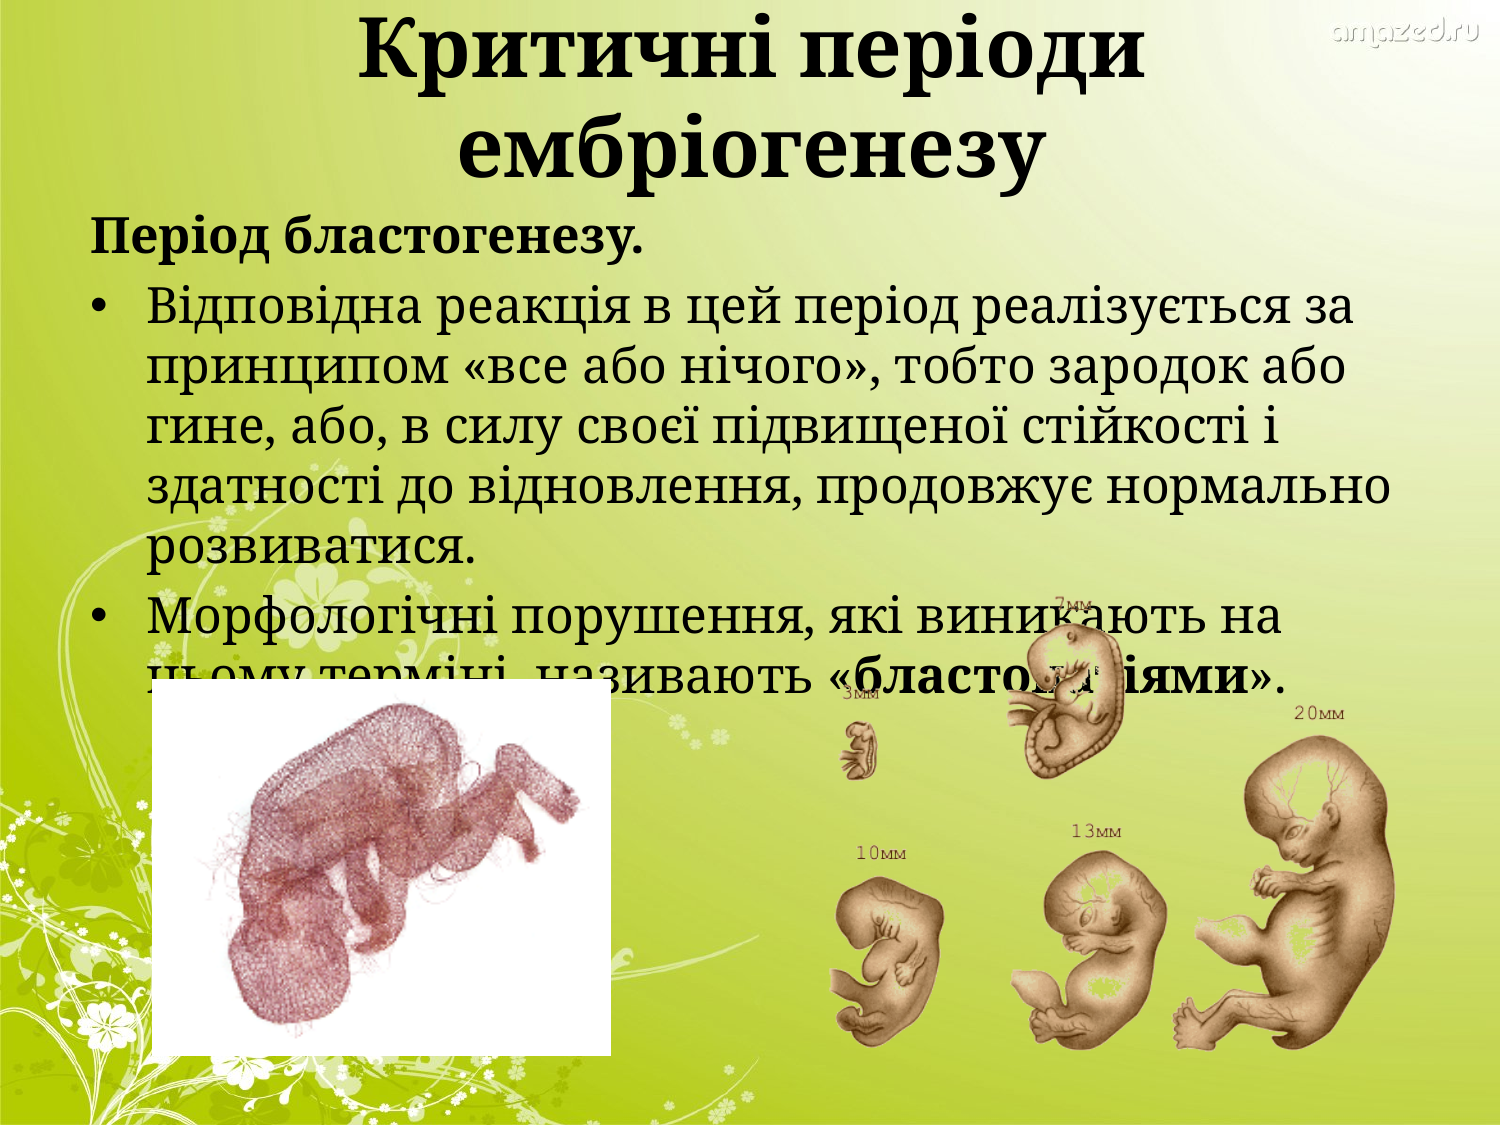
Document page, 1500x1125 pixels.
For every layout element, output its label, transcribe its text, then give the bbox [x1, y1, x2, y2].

title Критичні періоди ембріогенезу [76, 0, 1427, 188]
list Період бластогенезу. Відповідна реакція в цей період реалізується за принципом «все або нічого», тобто зародок або гине, або, в силу своєї підвищеної стійкості і здатності до відновлення, продовжує нормально розвиватися. Морфологічні порушення, які виникають на цьому терміні, називають «бластопатіями». [74, 196, 1426, 1071]
picture [0, 0, 1500, 1125]
